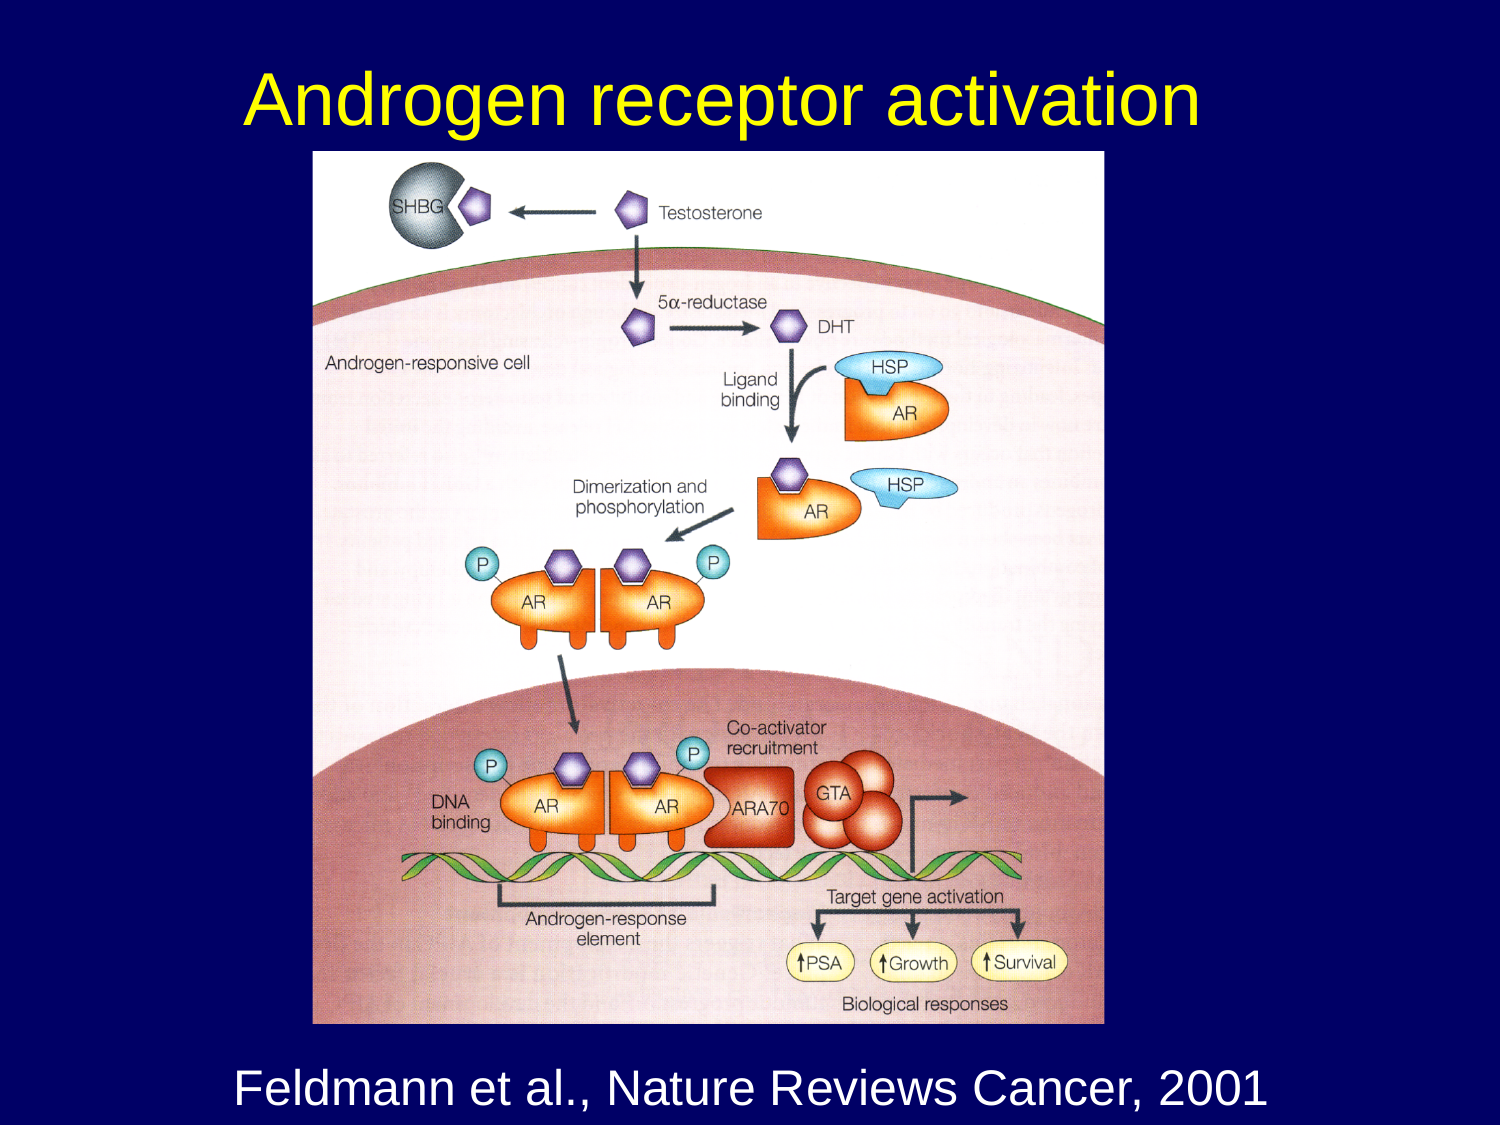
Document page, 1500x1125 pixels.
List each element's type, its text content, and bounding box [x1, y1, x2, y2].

picture [312, 151, 1105, 1024]
text_box Androgen receptor activation [229, 42, 1218, 148]
text_box Feldmann et al., Nature Reviews Cancer, 2001 [218, 1048, 1286, 1124]
